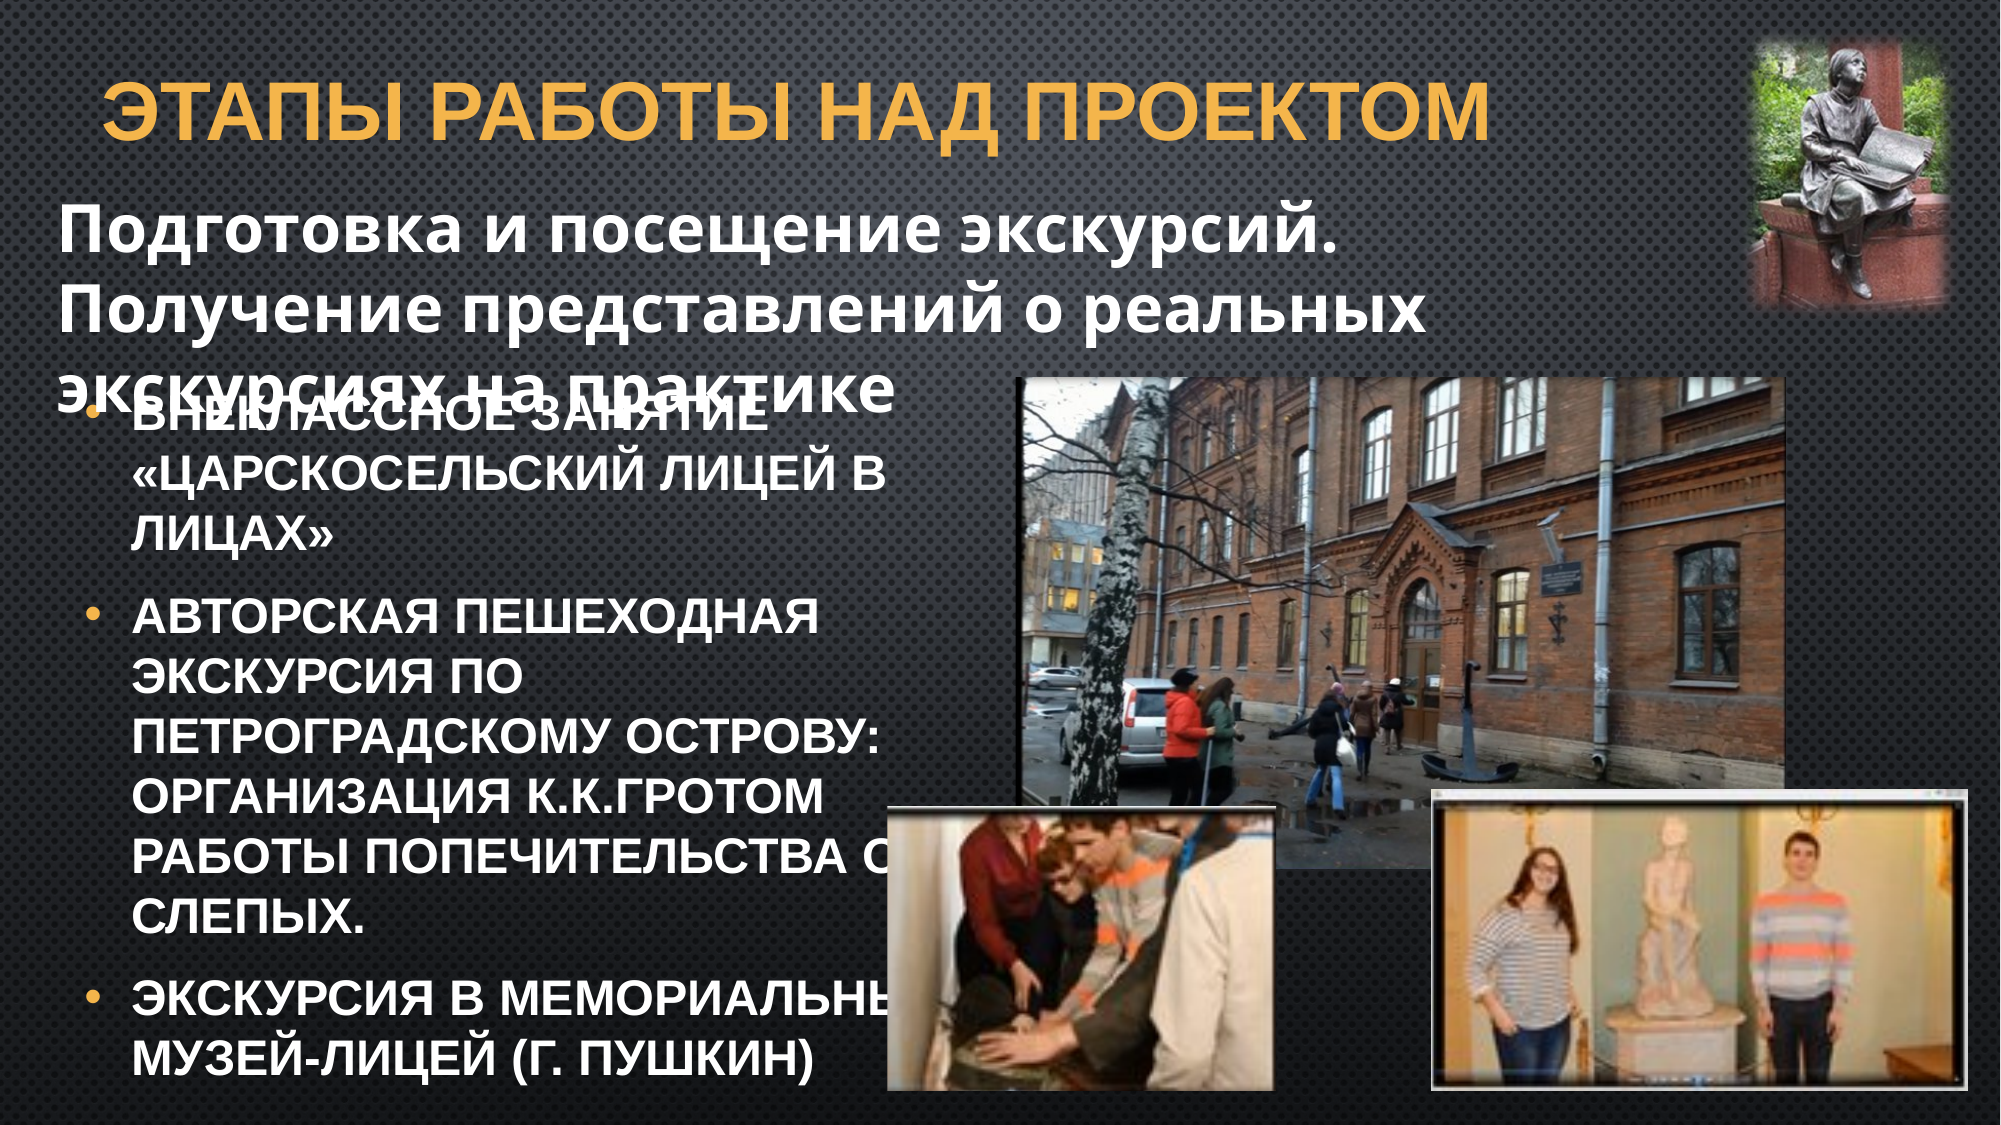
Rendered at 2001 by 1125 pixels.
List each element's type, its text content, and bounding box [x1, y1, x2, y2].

text_box Подготовка и посещение экскурсий. Получение представлений о реальных экскурсиях на практике [42, 178, 1638, 434]
list Внеклассное занятие «Царскосельский лицей в лицах» Авторская пешеходная экскурсия по Петроградскому острову: Организация К.К.Гротом работы Попечительства о слепых. Экскурсия в мемориальный Музей-Лицей (г. Пушкин) [69, 449, 978, 1018]
picture [887, 377, 1969, 1091]
title Этапы работы над проектом [56, 27, 1539, 178]
picture [1738, 26, 1961, 323]
